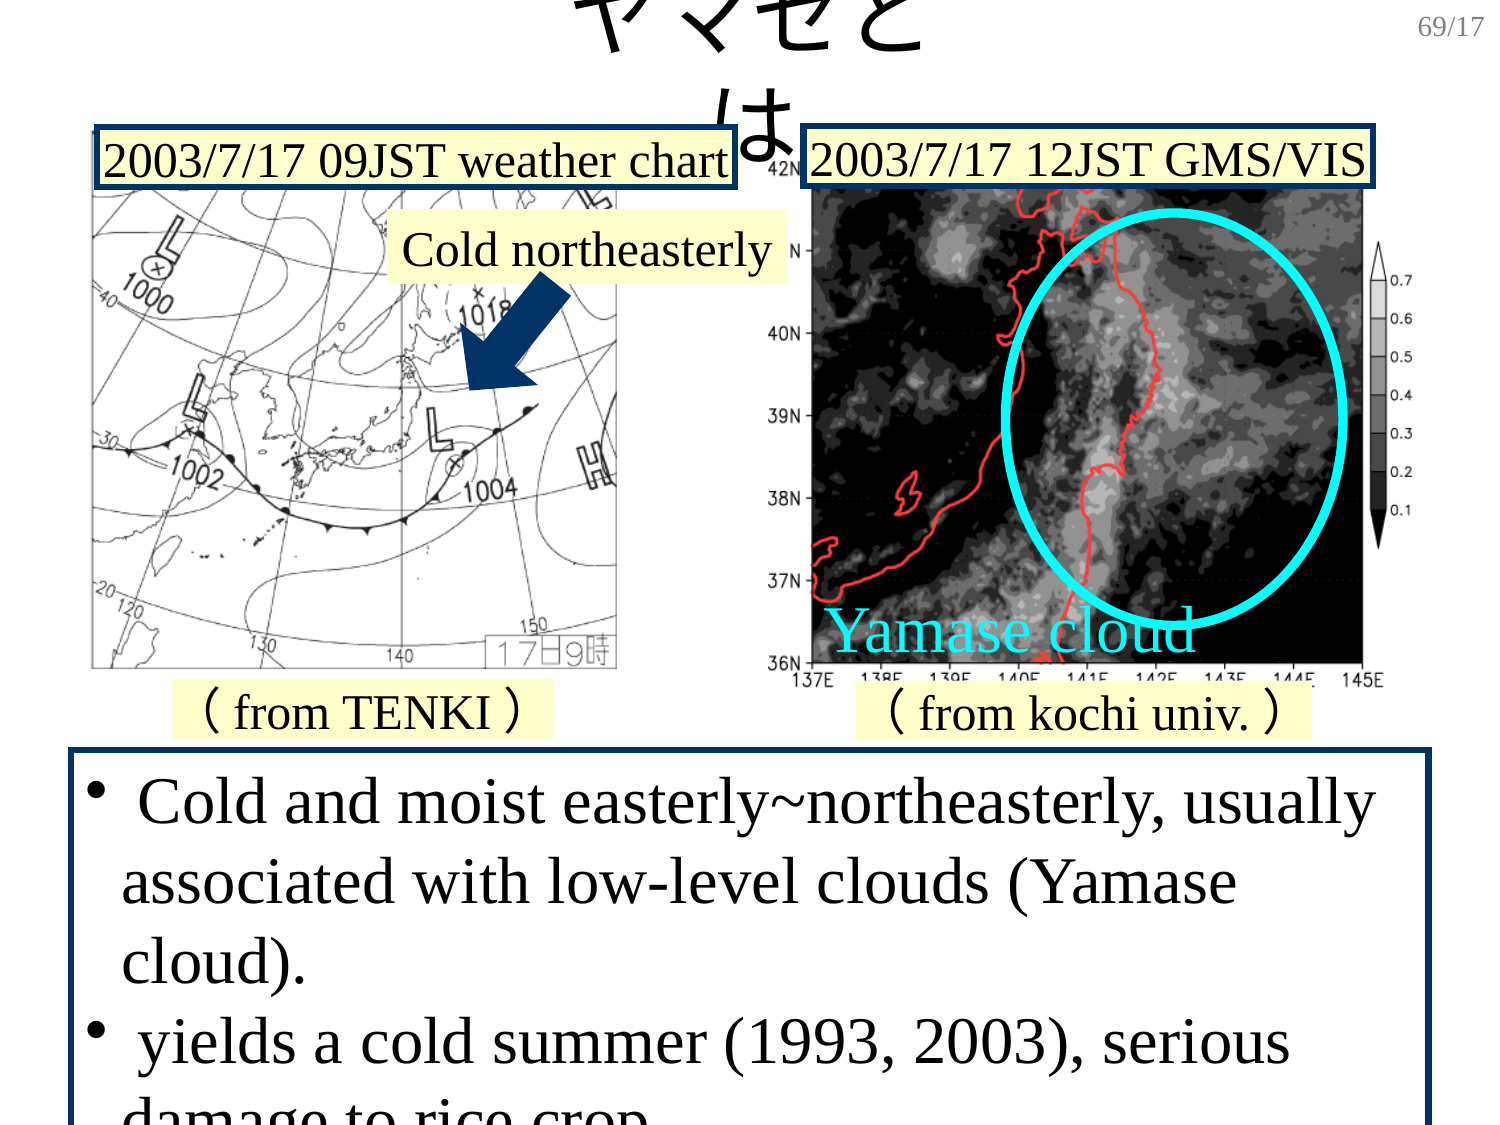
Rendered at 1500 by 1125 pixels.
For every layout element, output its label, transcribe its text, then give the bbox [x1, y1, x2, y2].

text_box Cold and moist easterly~northeasterly, usually associated with low-level clouds (Yamase cloud). yields a cold summer (1993, 2003), serious damage to rice crop. [71, 749, 1429, 1125]
picture [767, 125, 1413, 688]
text_box 2003/7/17 09JST weather chart [621, 127, 736, 188]
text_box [386, 208, 788, 406]
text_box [820, 212, 1344, 667]
text_box （from TENKI） [171, 687, 554, 740]
text_box （from kochi univ.） [856, 696, 1313, 741]
title ヤマセとは [540, 0, 964, 178]
slide_number 69/17 [1287, 0, 1500, 63]
picture [87, 127, 621, 679]
